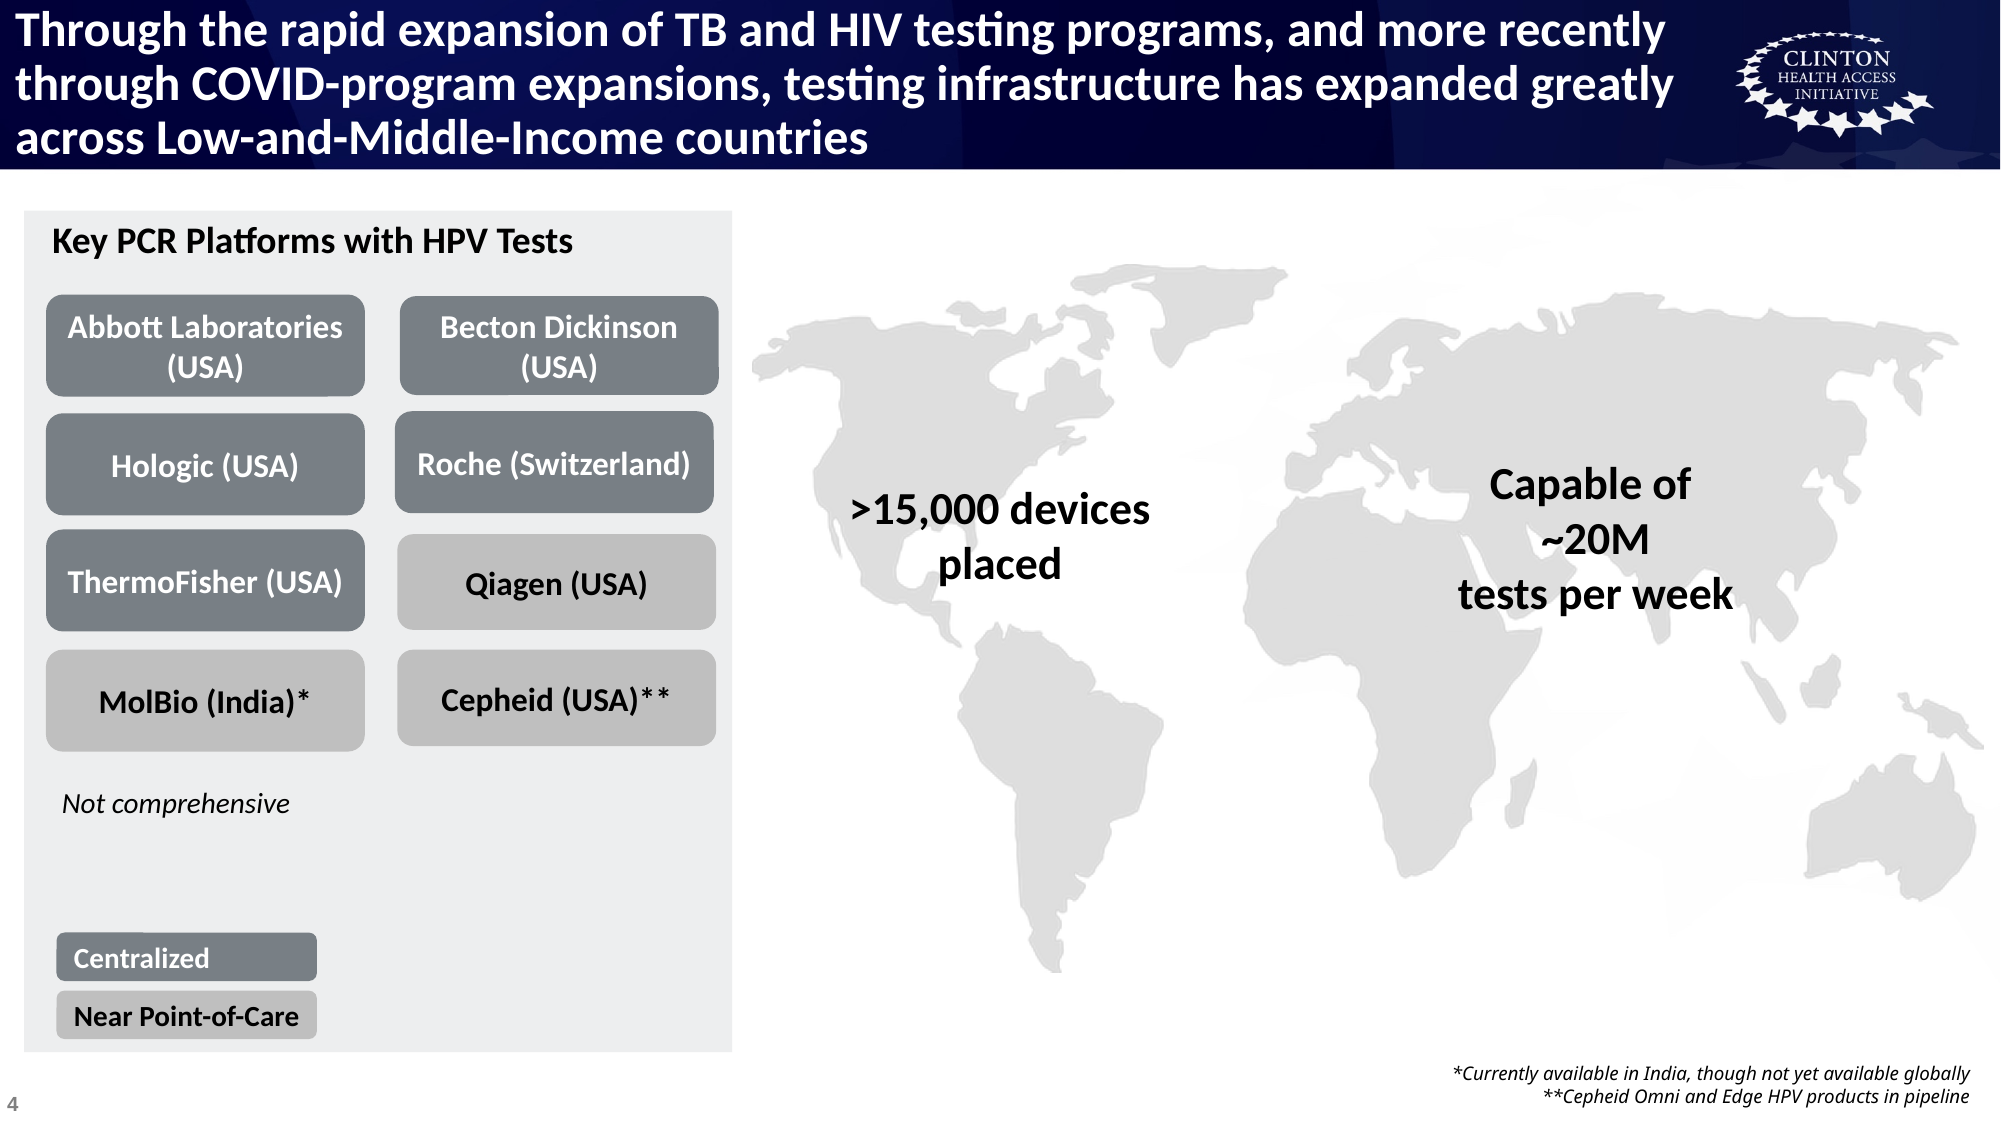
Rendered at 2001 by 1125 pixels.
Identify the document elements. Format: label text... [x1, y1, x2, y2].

title Through the rapid expansion of TB and HIV testing programs, and more recently through COVID-program expansions, testing infrastructure has expanded greatly across Low-and-Middle-Income countries [0, 0, 1732, 169]
text_box *Currently available in India, though not yet available globally **Cepheid Omni and Edge HPV products in pipeline [632, 1054, 1984, 1115]
text_box Centralized [56, 932, 317, 982]
text_box Not comprehensive [47, 776, 306, 827]
text_box Near Point-of-Care [56, 990, 317, 1040]
text_box ThermoFisher (USA) [46, 529, 365, 632]
text_box Key PCR Platforms with HPV Tests [37, 208, 590, 269]
text_box Abbott Laboratories (USA) [46, 294, 365, 397]
text_box Qiagen (USA) [397, 534, 717, 630]
text_box MolBio (India)* [45, 649, 365, 752]
picture [0, 0, 2001, 1125]
text_box Hologic (USA) [45, 413, 365, 516]
text_box Cepheid (USA)** [397, 649, 717, 747]
text_box Becton Dickinson (USA) [399, 296, 719, 396]
text_box Roche (Switzerland) [394, 411, 714, 514]
text_box [23, 210, 733, 1053]
slide_number 4 [7, 1089, 68, 1120]
